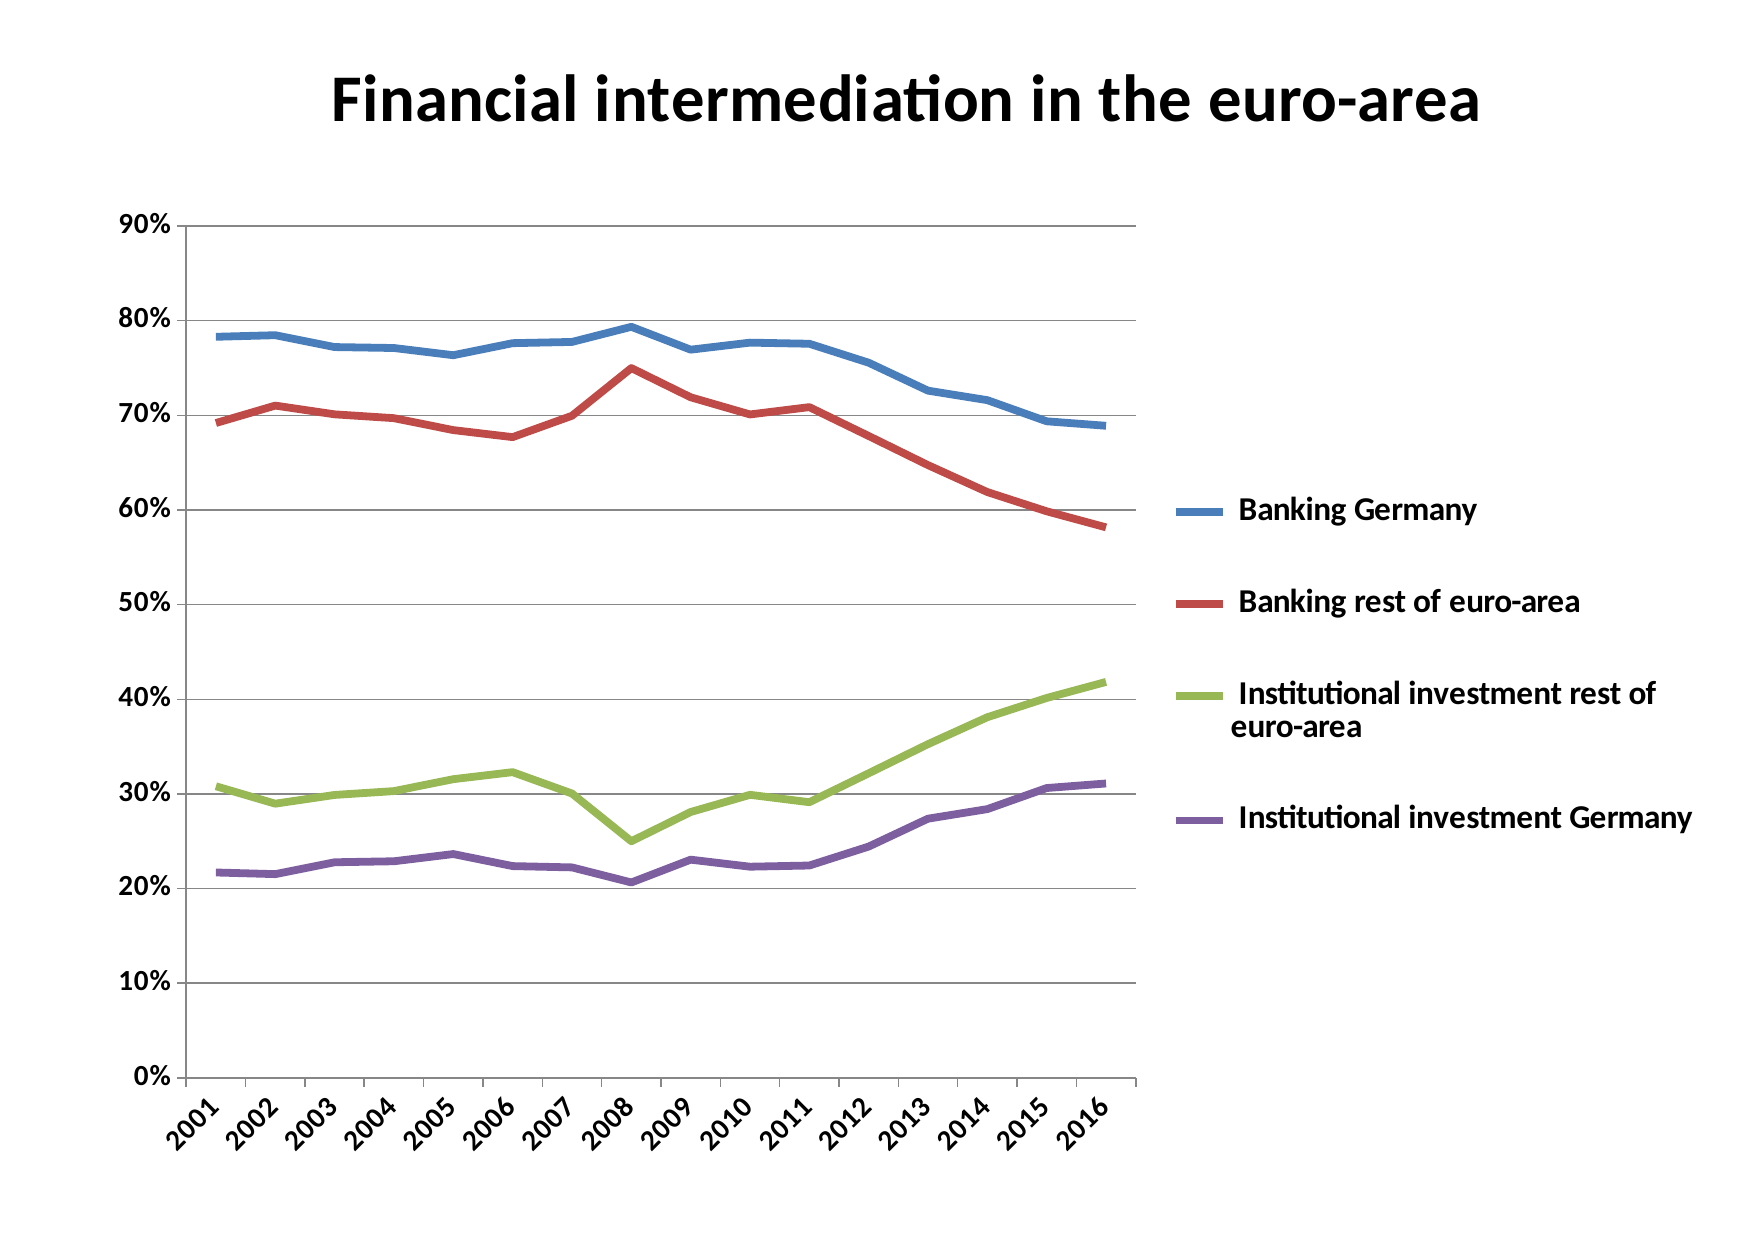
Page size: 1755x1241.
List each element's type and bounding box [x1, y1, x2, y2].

chart [85, 50, 1721, 1181]
